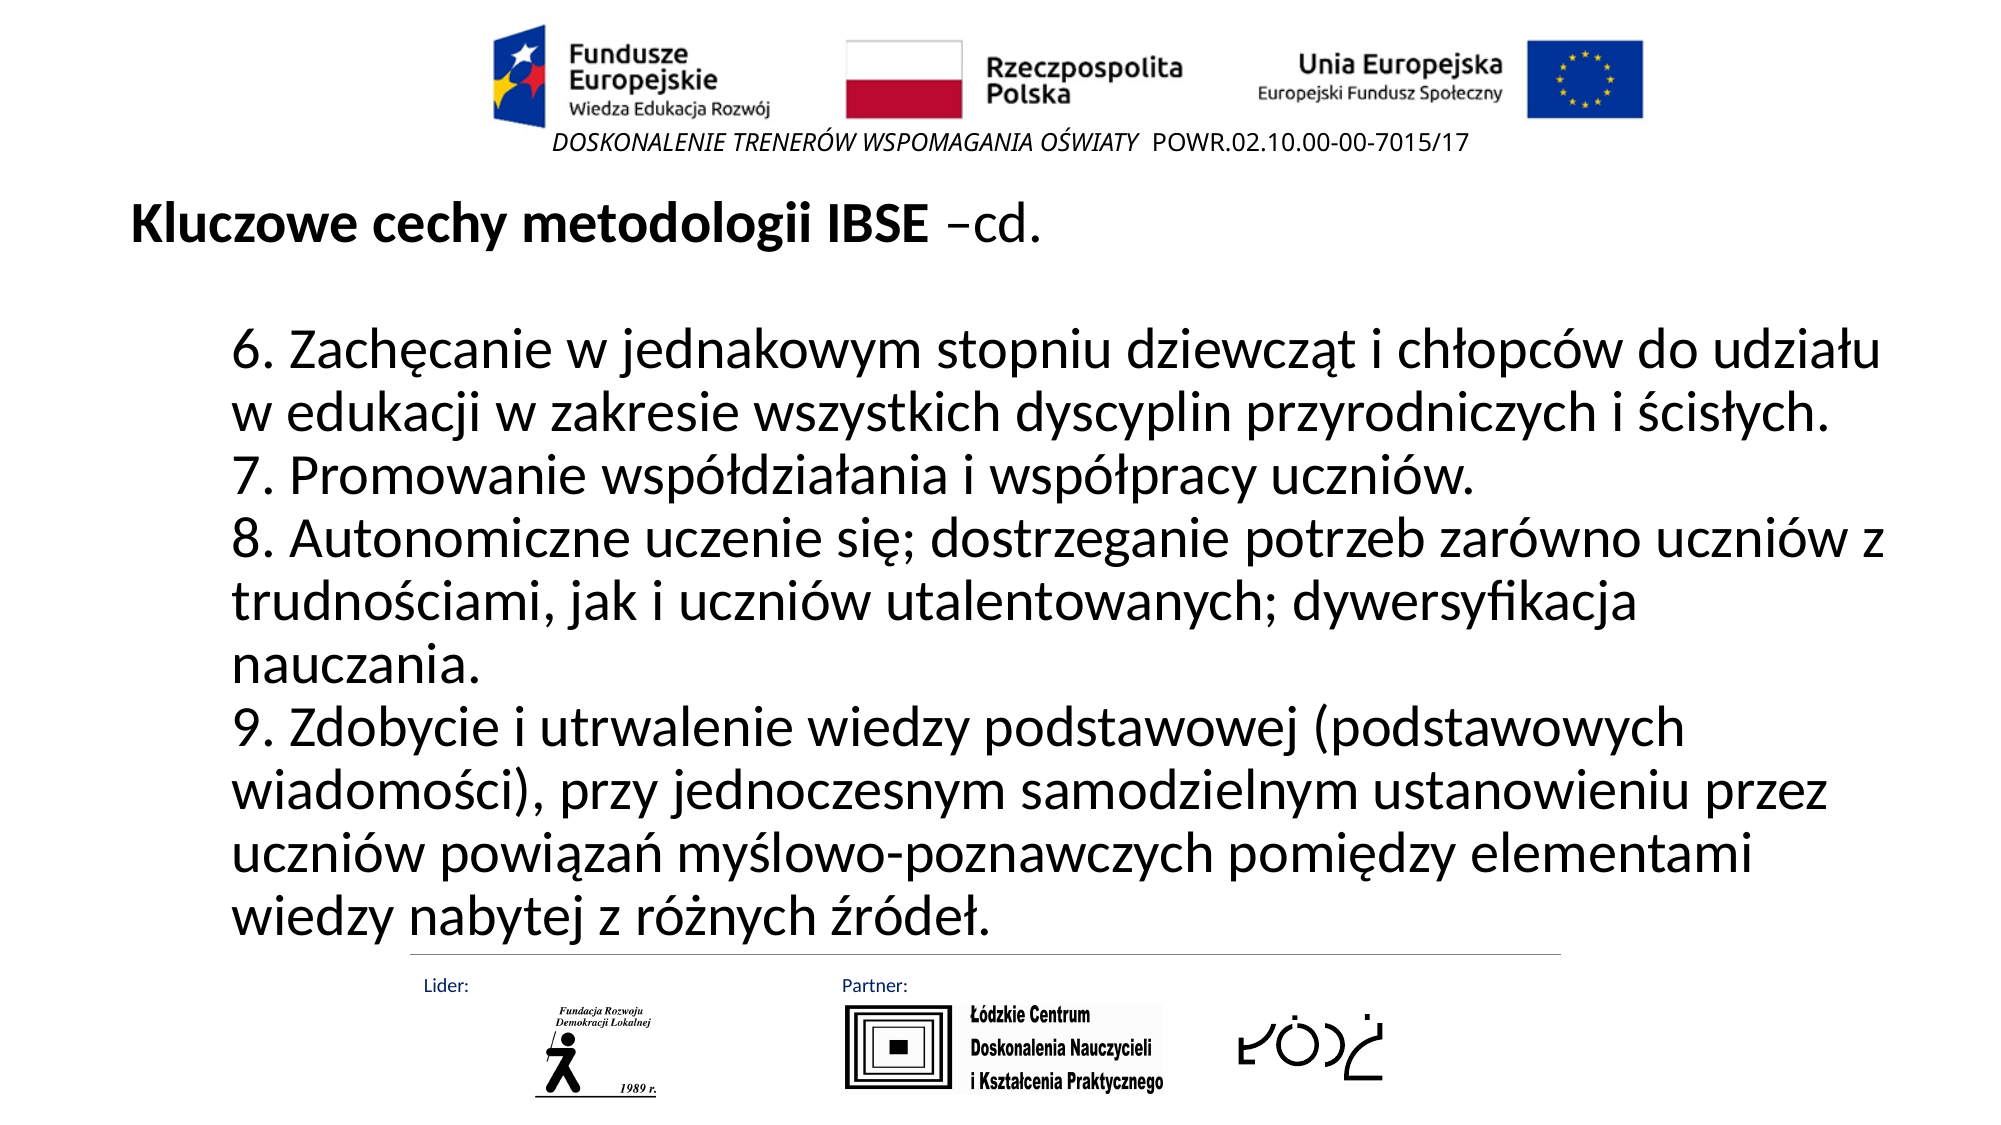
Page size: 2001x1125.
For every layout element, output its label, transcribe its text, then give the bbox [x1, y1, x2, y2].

picture [468, 0, 1669, 154]
picture [384, 953, 1587, 1125]
title DOSKONALENIE TRENERÓW WSPOMAGANIA OŚWIATY POWR.02.10.00-00-7015/17 [151, 0, 1871, 169]
text_box Kluczowe cechy metodologii IBSE –cd. 6. Zachęcanie w jednakowym stopniu dziewcząt i chłopców do udziału w edukacji w zakresie wszystkich dyscyplin przyrodniczych i ścisłych. 7. Promowanie współdziałania i współpracy uczniów. 8. Autonomiczne uczenie się; dostrzeganie potrzeb zarówno uczniów z trudnościami, jak i uczniów utalentowanych; dywersyfikacja nauczania. 9. Zdobycie i utrwalenie wiedzy podstawowej (podstawowych wiadomości), przy jednoczesnym samodzielnym ustanowieniu przez uczniów powiązań myślowo-poznawczych pomiędzy elementami wiedzy nabytej z różnych źródeł. [117, 184, 1909, 956]
